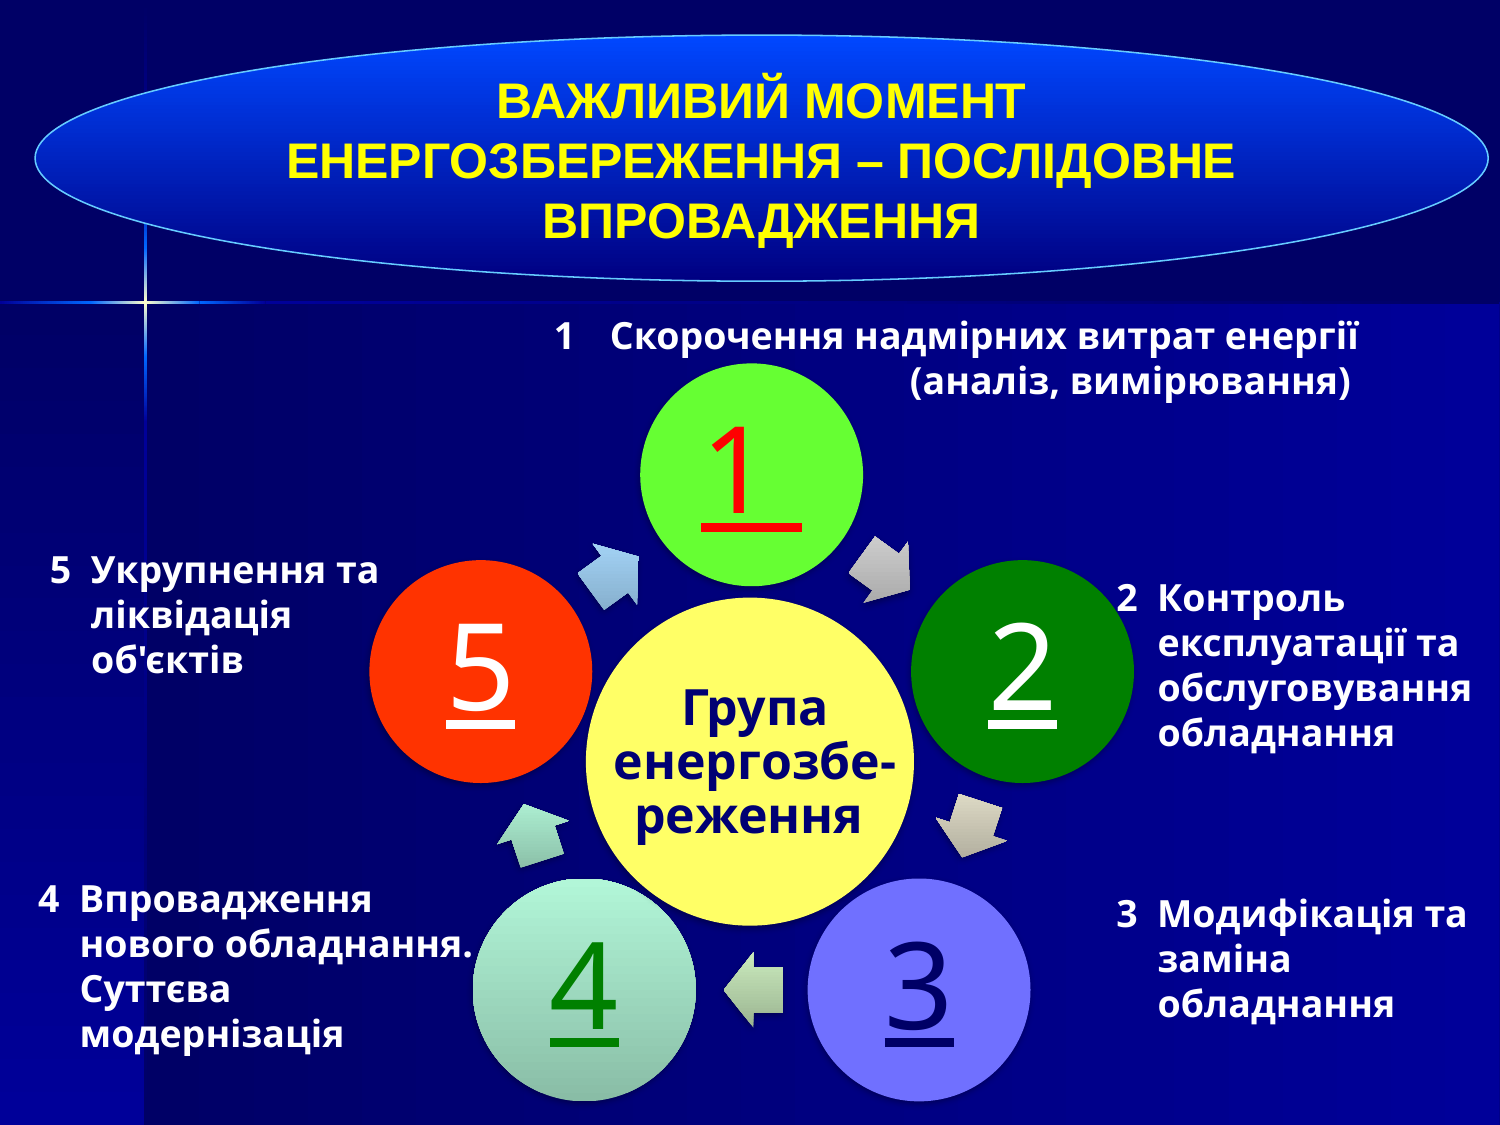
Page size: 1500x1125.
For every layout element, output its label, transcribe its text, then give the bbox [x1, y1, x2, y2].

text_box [108, 362, 1395, 1102]
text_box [585, 597, 915, 926]
text_box 5 Укрупнення та ліквідація об'єктів [35, 539, 103, 680]
text_box 2 Контроль експлуатації та обслуговування обладнання [1399, 566, 1500, 774]
text_box 4 Впровадження нового обладнання. Суттєва модернізація [23, 867, 103, 1067]
text_box 3 Модифікація та заміна обладнання [1399, 882, 1489, 1043]
text_box Скорочення надмірних витрат енергії (аналіз, вимірювання) [539, 304, 1418, 411]
text_box ВАЖЛИВИЙ МОМЕНТ ЕНЕРГОЗБЕРЕЖЕННЯ – ПОСЛІДОВНЕ ВПРОВАДЖЕННЯ [35, 35, 1489, 282]
